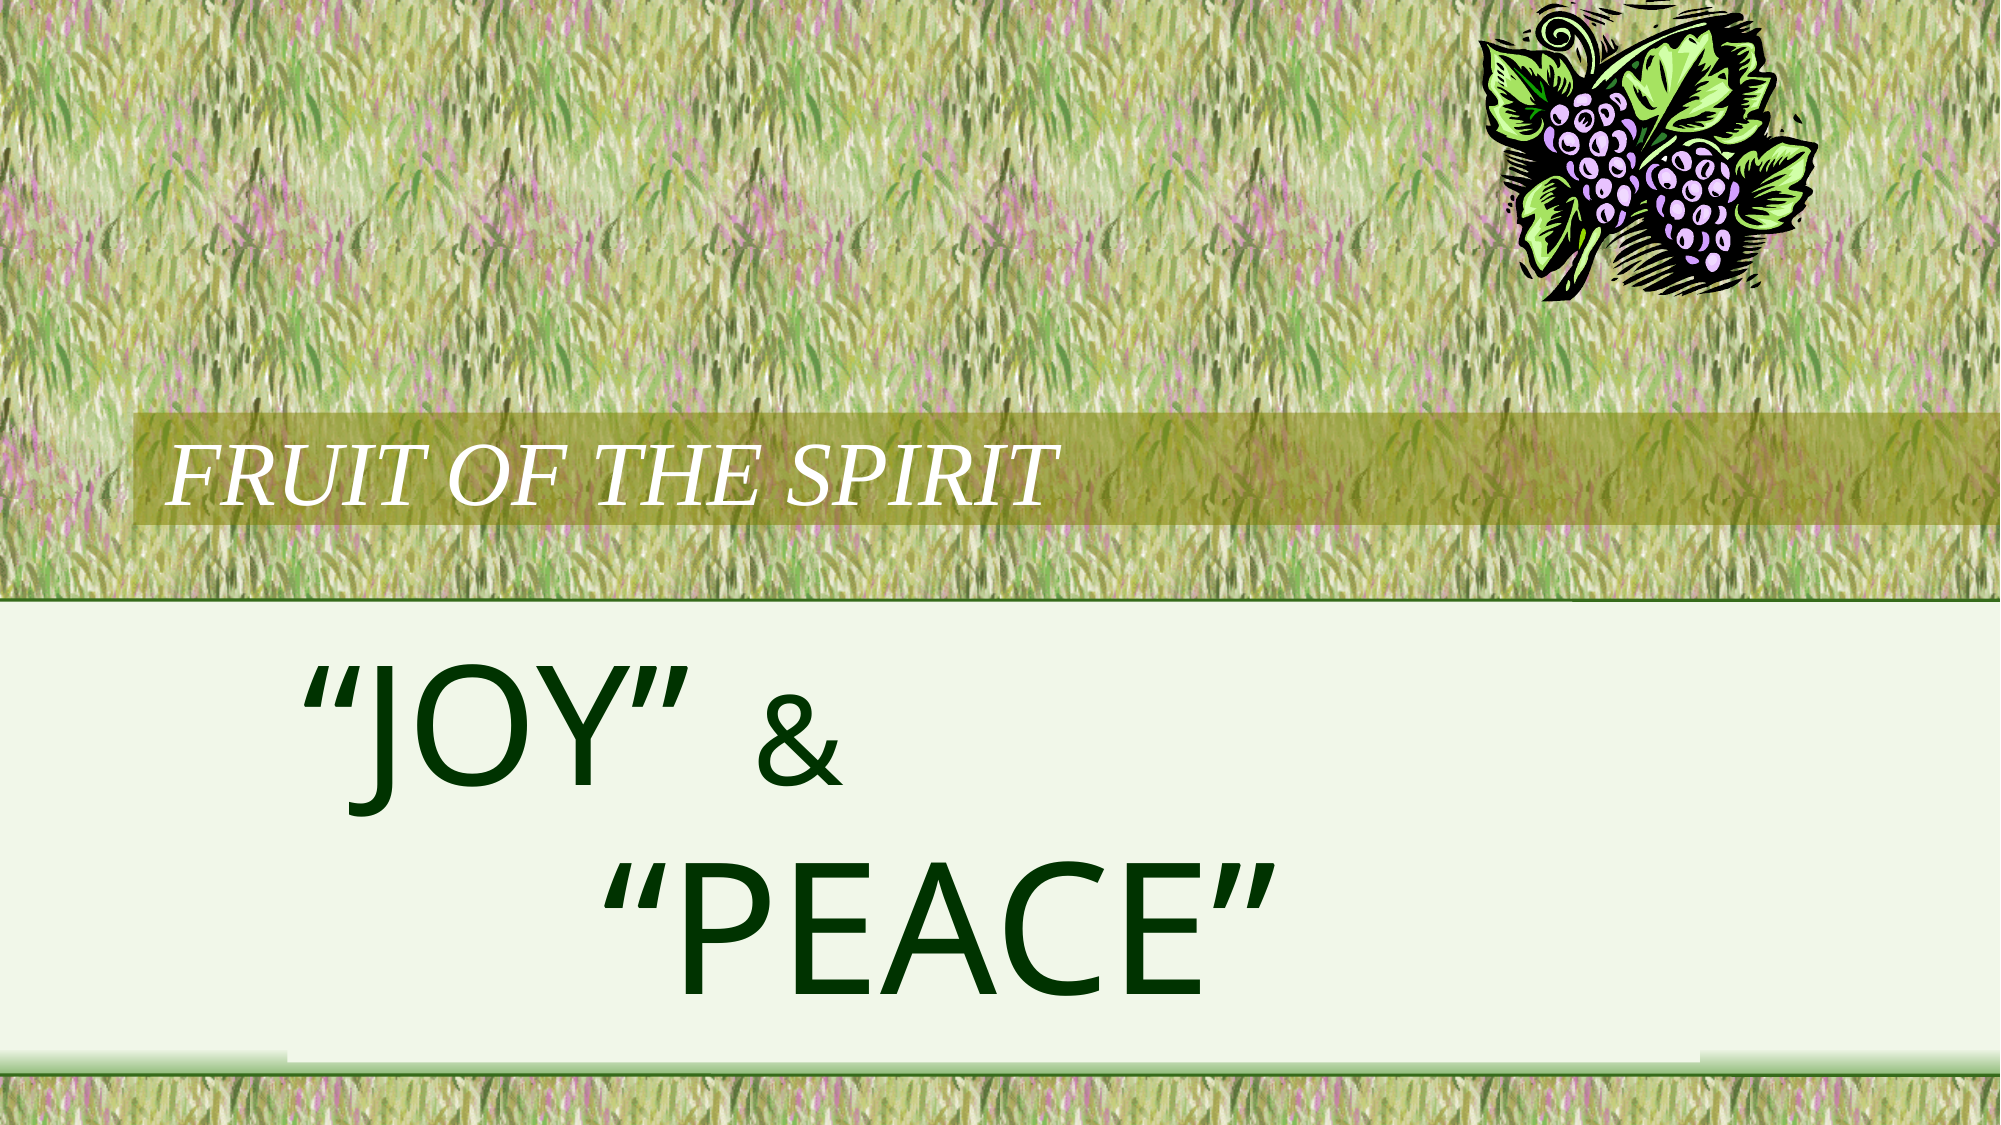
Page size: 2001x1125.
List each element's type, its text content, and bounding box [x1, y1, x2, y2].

picture [0, 1077, 2000, 1125]
title FRUIT OF THE SPIRIT [150, 375, 1850, 563]
picture [0, 0, 2000, 598]
subtitle “JOY” & “PEACE” [287, 650, 1700, 1063]
